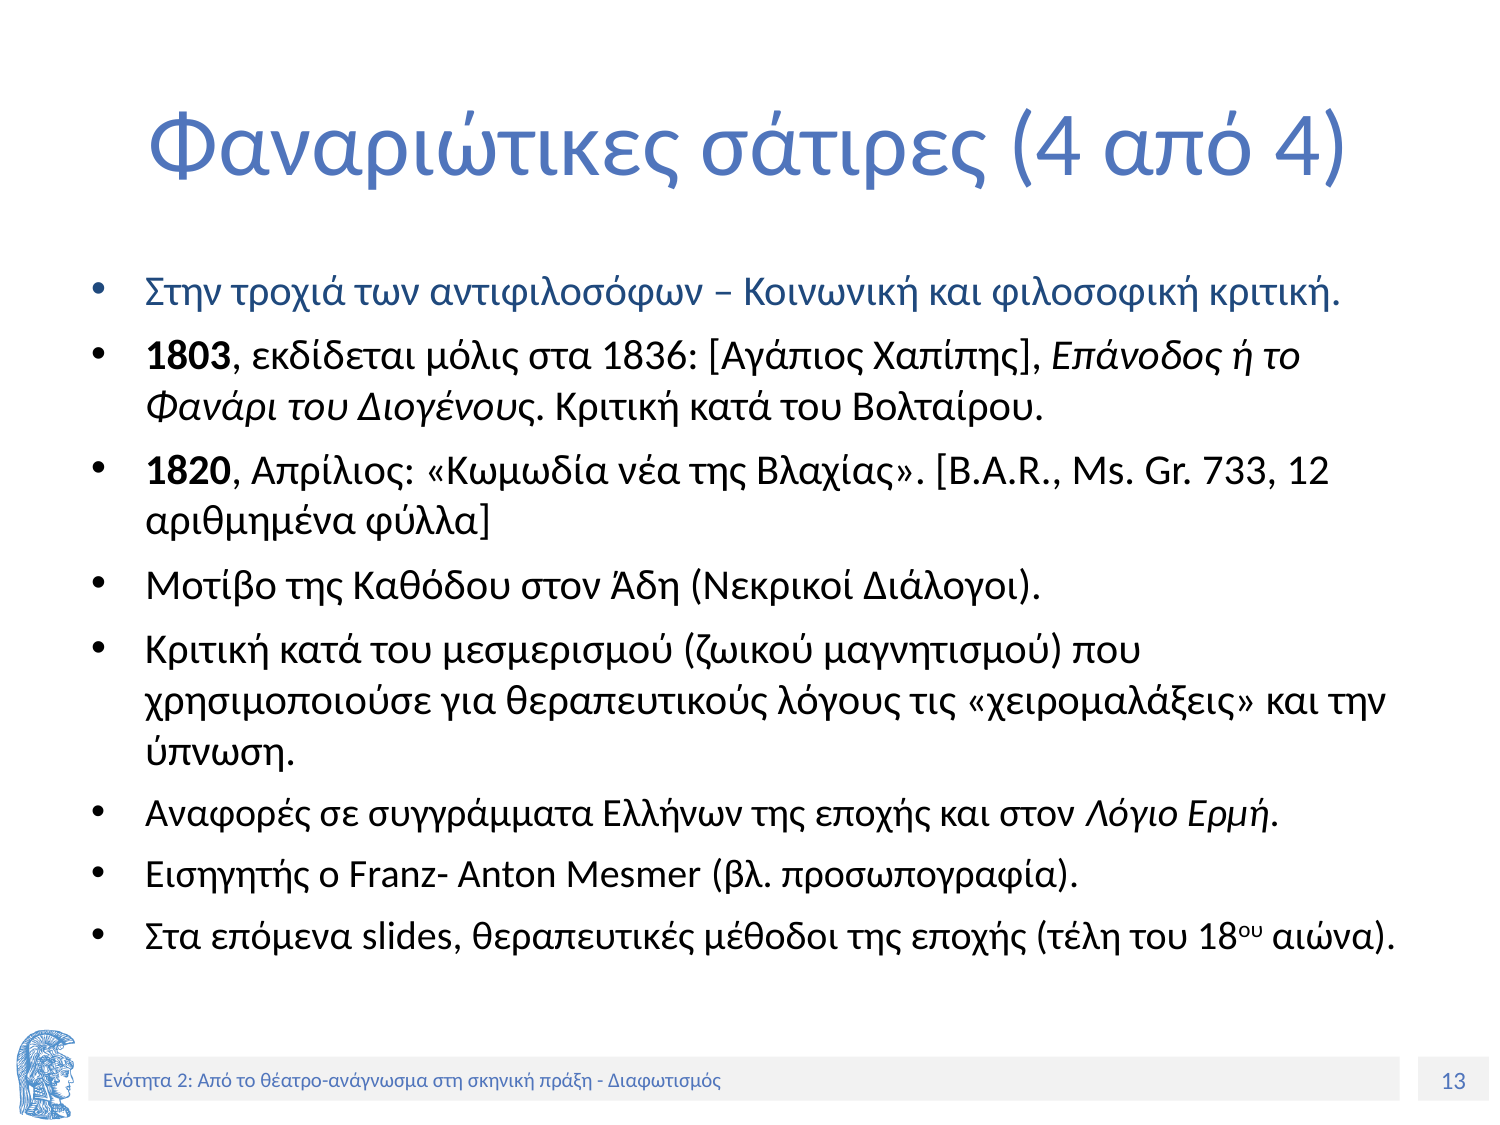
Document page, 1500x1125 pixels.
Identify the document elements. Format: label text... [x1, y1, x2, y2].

picture [9, 1026, 81, 1120]
list Στην τροχιά των αντιφιλοσόφων – Κοινωνική και φιλοσοφική κριτική. 1803, εκδίδεται μόλις στα 1836: [Αγάπιος Χαπίπης], Επάνοδος ή το Φανάρι του Διογένους. Κριτική κατά του Βολταίρου. 1820, Απρίλιος: «Κωμωδία νέα της Βλαχίας». [B.A.R., Ms. Gr. 733, 12 αριθμημένα φύλλα] Μοτίβο της Καθόδου στον Άδη (Νεκρικοί Διάλογοι). Κριτική κατά του μεσμερισμού (ζωικού μαγνητισμού) που χρησιμοποιούσε για θεραπευτικούς λόγους τις «χειρομαλάξεις» και την ύπνωση. Αναφορές σε συγγράμματα Ελλήνων της εποχής και στον Λόγιο Ερμή. Εισηγητής ο Franz- Anton Mesmer (βλ. προσωπογραφία). Στα επόμενα slides, θεραπευτικές μέθοδοι της εποχής (τέλη του 18ου αιώνα). [76, 255, 1427, 998]
title Φαναριώτικες σάτιρες (4 από 4) [75, 45, 1425, 233]
